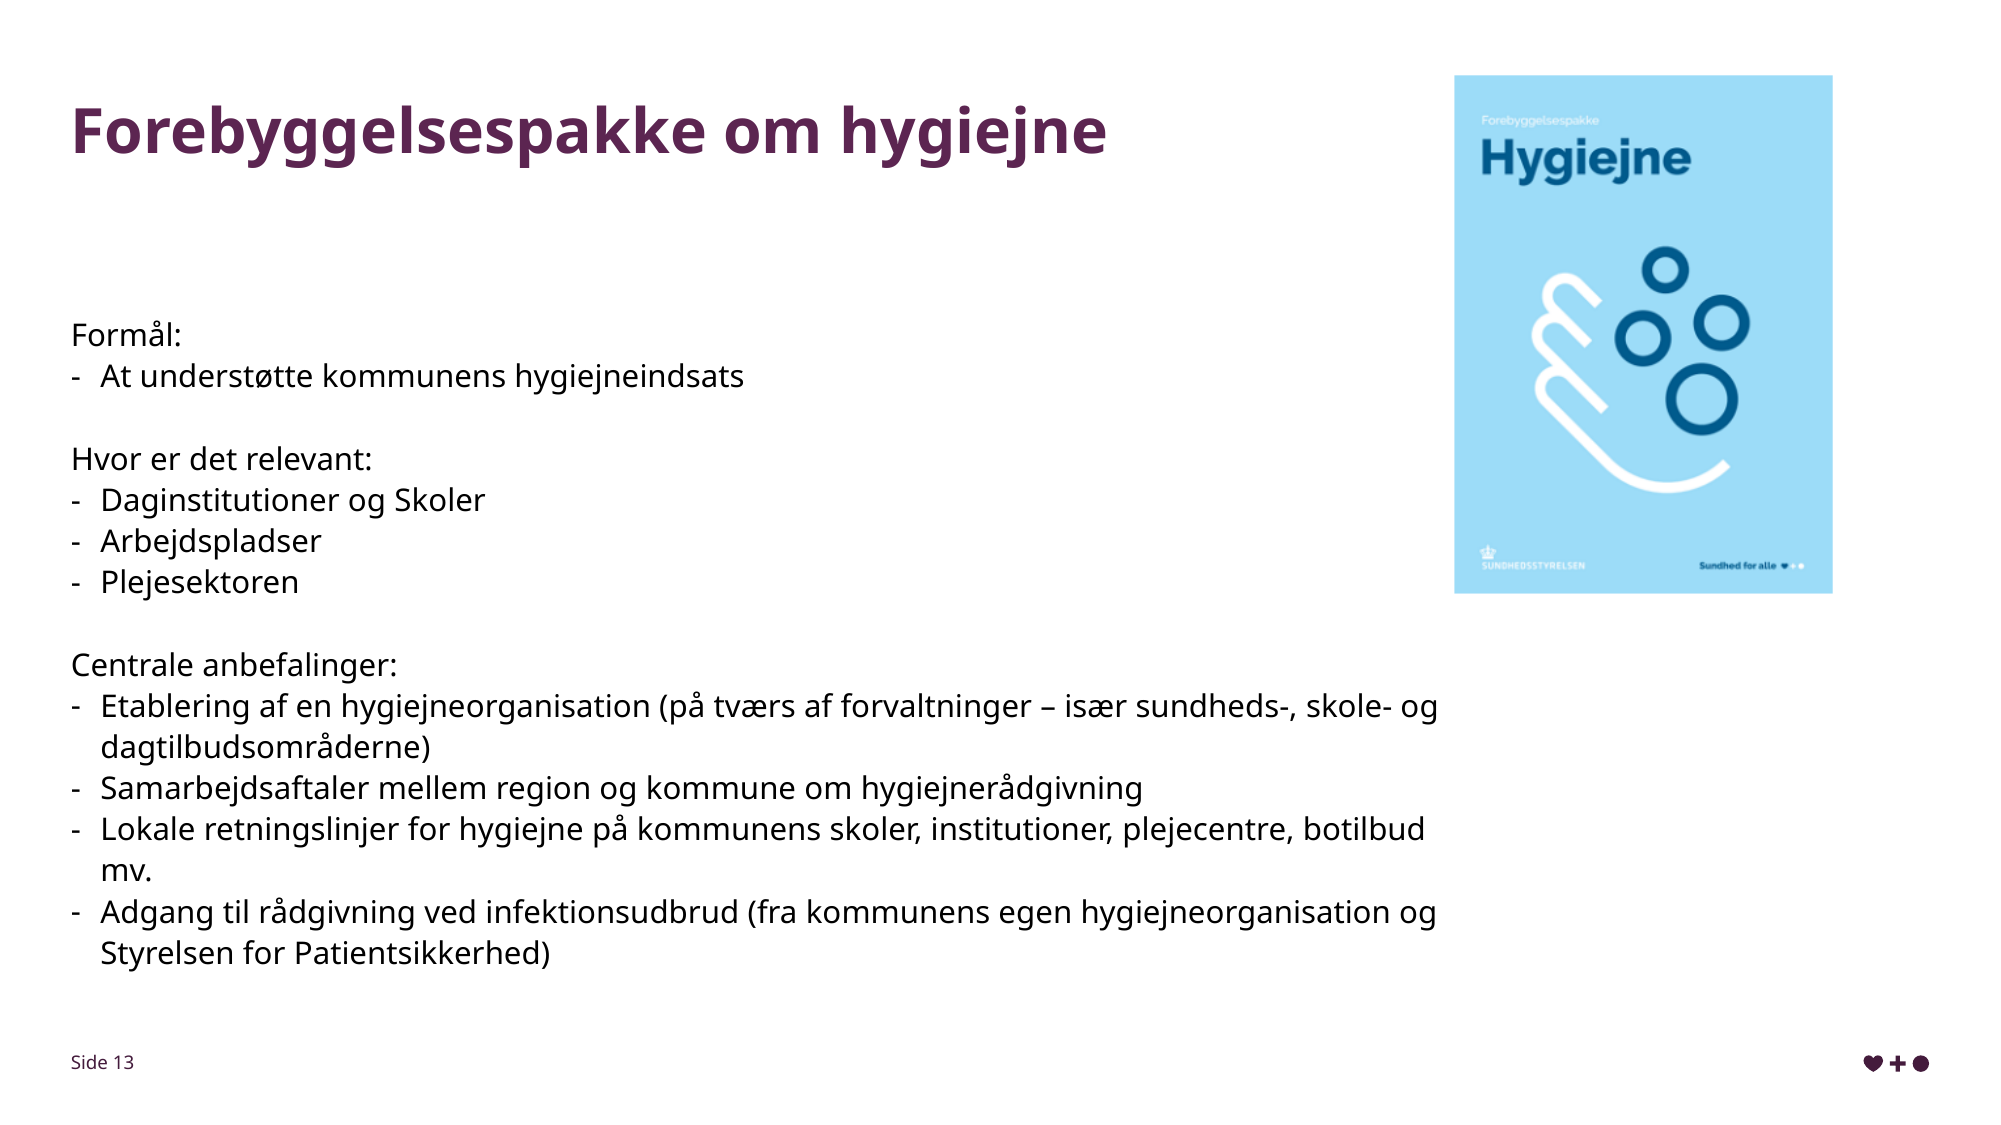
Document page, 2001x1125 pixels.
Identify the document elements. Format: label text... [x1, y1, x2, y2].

slide_number Side 13 [70, 1046, 182, 1076]
title Forebyggelsespakke om hygiejne [70, 103, 1448, 258]
picture [1448, 65, 1846, 612]
list Formål: At understøtte kommunens hygiejneindsats Hvor er det relevant: Daginstitutioner og Skoler Arbejdspladser Plejesektoren Centrale anbefalinger: Etablering af en hygiejneorganisation (på tværs af forvaltninger – især sundheds-, skole- og dagtilbudsområderne) Samarbejdsaftaler mellem region og kommune om hygiejnerådgivning Lokale retningslinjer for hygiejne på kommunens skoler, institutioner, plejecentre, botilbud mv. Adgang til rådgivning ved infektionsudbrud (fra kommunens egen hygiejneorganisation og Styrelsen for Patientsikkerhed) [70, 311, 1449, 1001]
